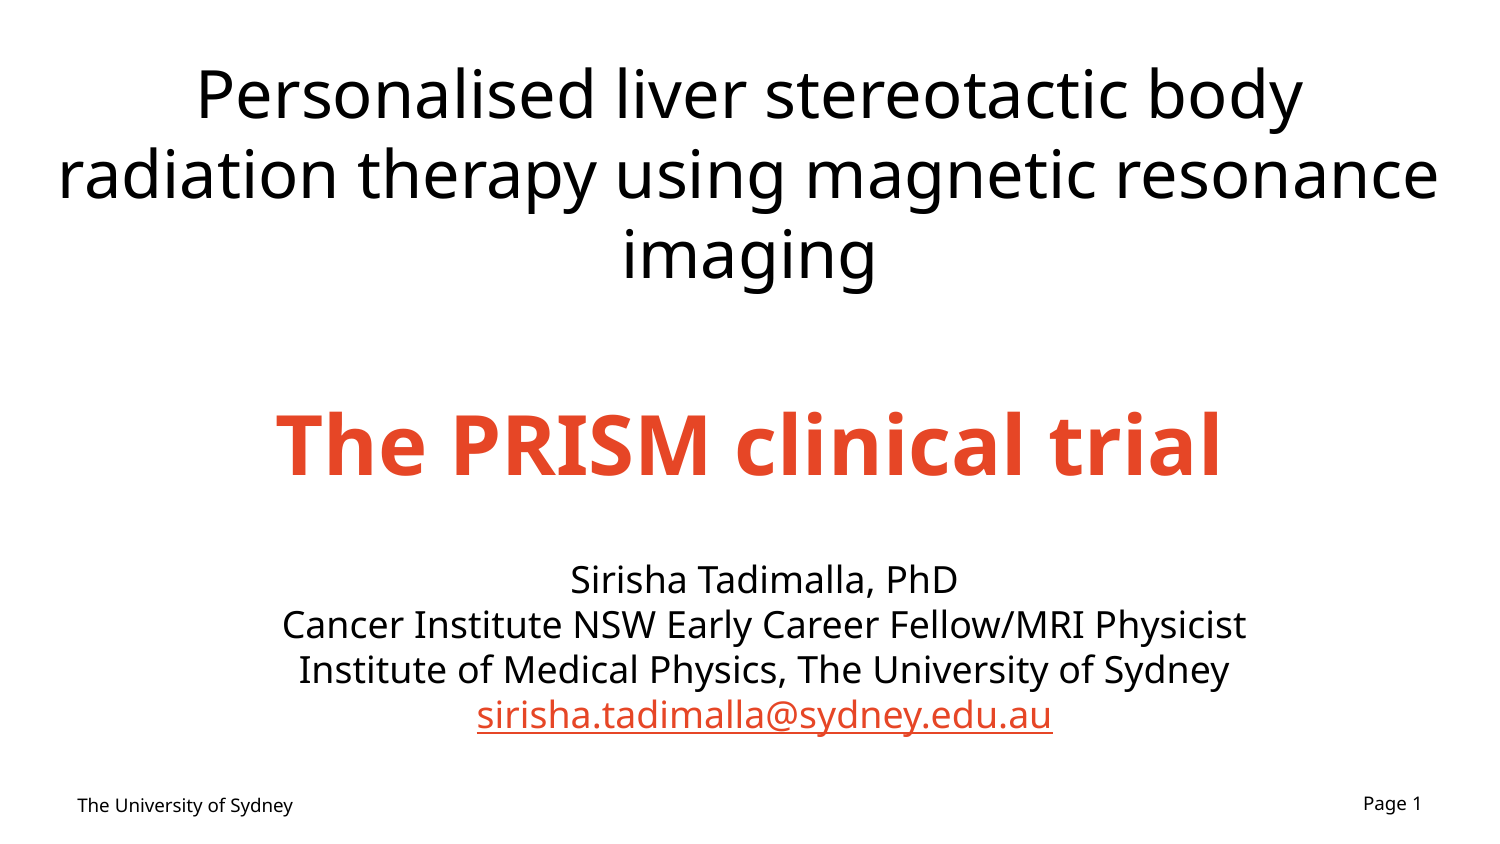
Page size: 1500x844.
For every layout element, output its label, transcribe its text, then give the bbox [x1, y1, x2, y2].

title Personalised liver stereotactic body radiation therapy using magnetic resonance imaging The PRISM clinical trial [37, 97, 1463, 447]
text_box Sirisha Tadimalla, PhD Cancer Institute NSW Early Career Fellow/MRI Physicist Institute of Medical Physics, The University of Sydney sirisha.tadimalla@sydney.edu.au [267, 548, 1263, 750]
